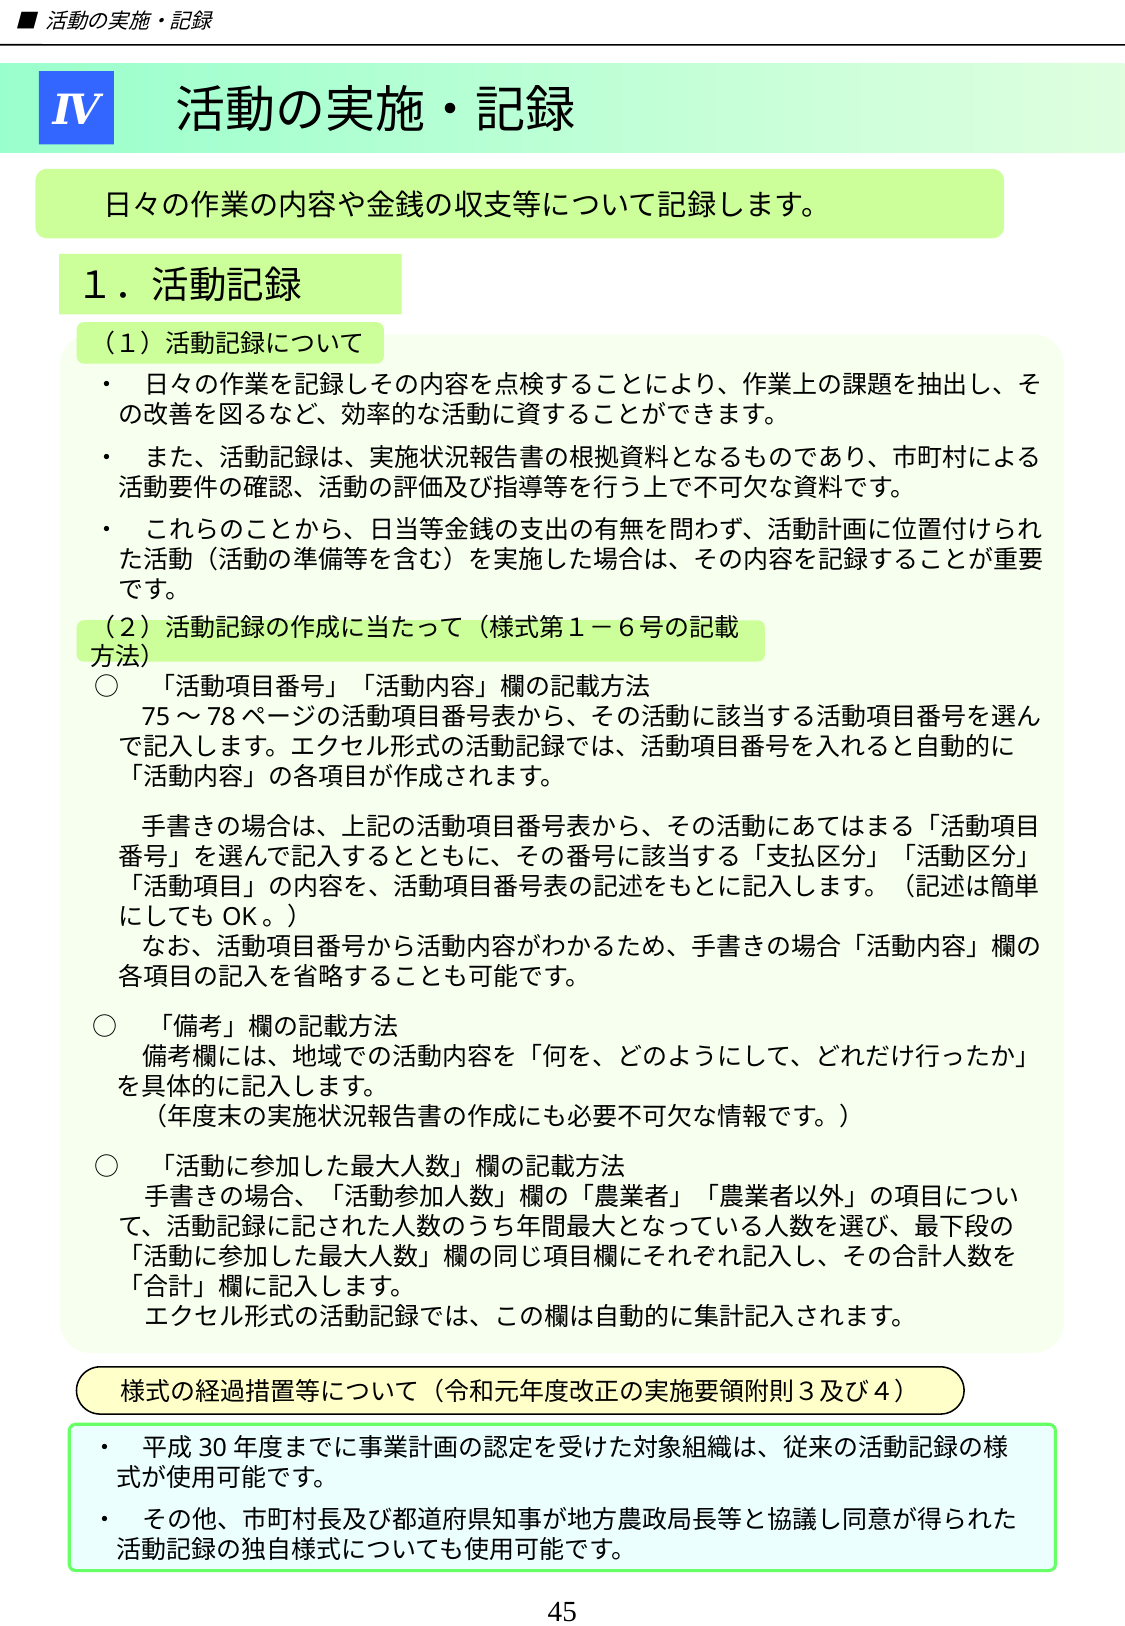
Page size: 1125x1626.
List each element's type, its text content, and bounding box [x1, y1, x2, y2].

text_box ○ 「活動に参加した最大人数」欄の記載方法 手書きの場合、「活動参加人数」欄の「農業者」「農業者以外」の項目について、活動記録に記された人数のうち年間最大となっている人数を選び、最下段の「活動に参加した最大人数」欄の同じ項目欄にそれぞれ記入し、その合計人数を「合計」欄に記入します。 エクセル形式の活動記録では、この欄は自動的に集計記入されます。 [94, 1150, 1052, 1330]
text_box [34, 167, 1006, 240]
text_box 日々の作業の内容や金銭の収支等について記録します。 [58, 179, 926, 229]
text_box ・ 平成30年度までに事業計画の認定を受けた対象組織は、従来の活動記録の様式が使用可能です。 ・ その他、市町村長及び都道府県知事が地方農政局長等と協議し同意が得られた活動記録の独自様式についても使用可能です。 [92, 1431, 1032, 1564]
text_box （１）活動記録について [75, 321, 385, 365]
text_box 45 [509, 1592, 616, 1625]
text_box ○ 「備考」欄の記載方法 備考欄には、地域での活動内容を「何を、どのようにして、どれだけ行ったか」を具体的に記入します。 （年度末の実施状況報告書の作成にも必要不可欠な情報です。） [92, 1010, 1050, 1131]
text_box ○ 「活動項目番号」「活動内容」欄の記載方法 75～78ページの活動項目番号表から、その活動に該当する活動項目番号を選んで記入します。エクセル形式の活動記録では、活動項目番号を入れると自動的に「活動内容」の各項目が作成されます。 手書きの場合は、上記の活動項目番号表から、その活動にあてはまる「活動項目番号」を選んで記入するとともに、その番号に該当する「支払区分」「活動区分」「活動項目」の内容を、活動項目番号表の記述をもとに記入します。（記述は簡単にしてもOK。） なお、活動項目番号から活動内容がわかるため、手書きの場合「活動内容」欄の各項目の記入を省略することも可能です。 [94, 670, 1052, 991]
text_box １．活動記録 [58, 253, 403, 315]
text_box 様式の経過措置等について（令和元年度改正の実施要領附則３及び４） [76, 1366, 965, 1415]
text_box （２）活動記録の作成に当たって（様式第１－６号の記載方法） [75, 619, 766, 663]
text_box ■ 活動の実施・記録 [0, 0, 1125, 40]
text_box [58, 333, 1065, 1354]
text_box Ⅳ [38, 71, 114, 145]
text_box ・ 日々の作業を記録しその内容を点検することにより、作業上の課題を抽出し、その改善を図るなど、効率的な活動に資することができます。 ・ また、活動記録は、実施状況報告書の根拠資料となるものであり、市町村による活動要件の確認、活動の評価及び指導等を行う上で不可欠な資料です。 ・ これらのことから、日当等金銭の支出の有無を問わず、活動計画に位置付けられた活動（活動の準備等を含む）を実施した場合は、その内容を記録することが重要です。 [94, 368, 1052, 604]
text_box [68, 1423, 1057, 1572]
text_box 活動の実施・記録 [0, 63, 1125, 153]
